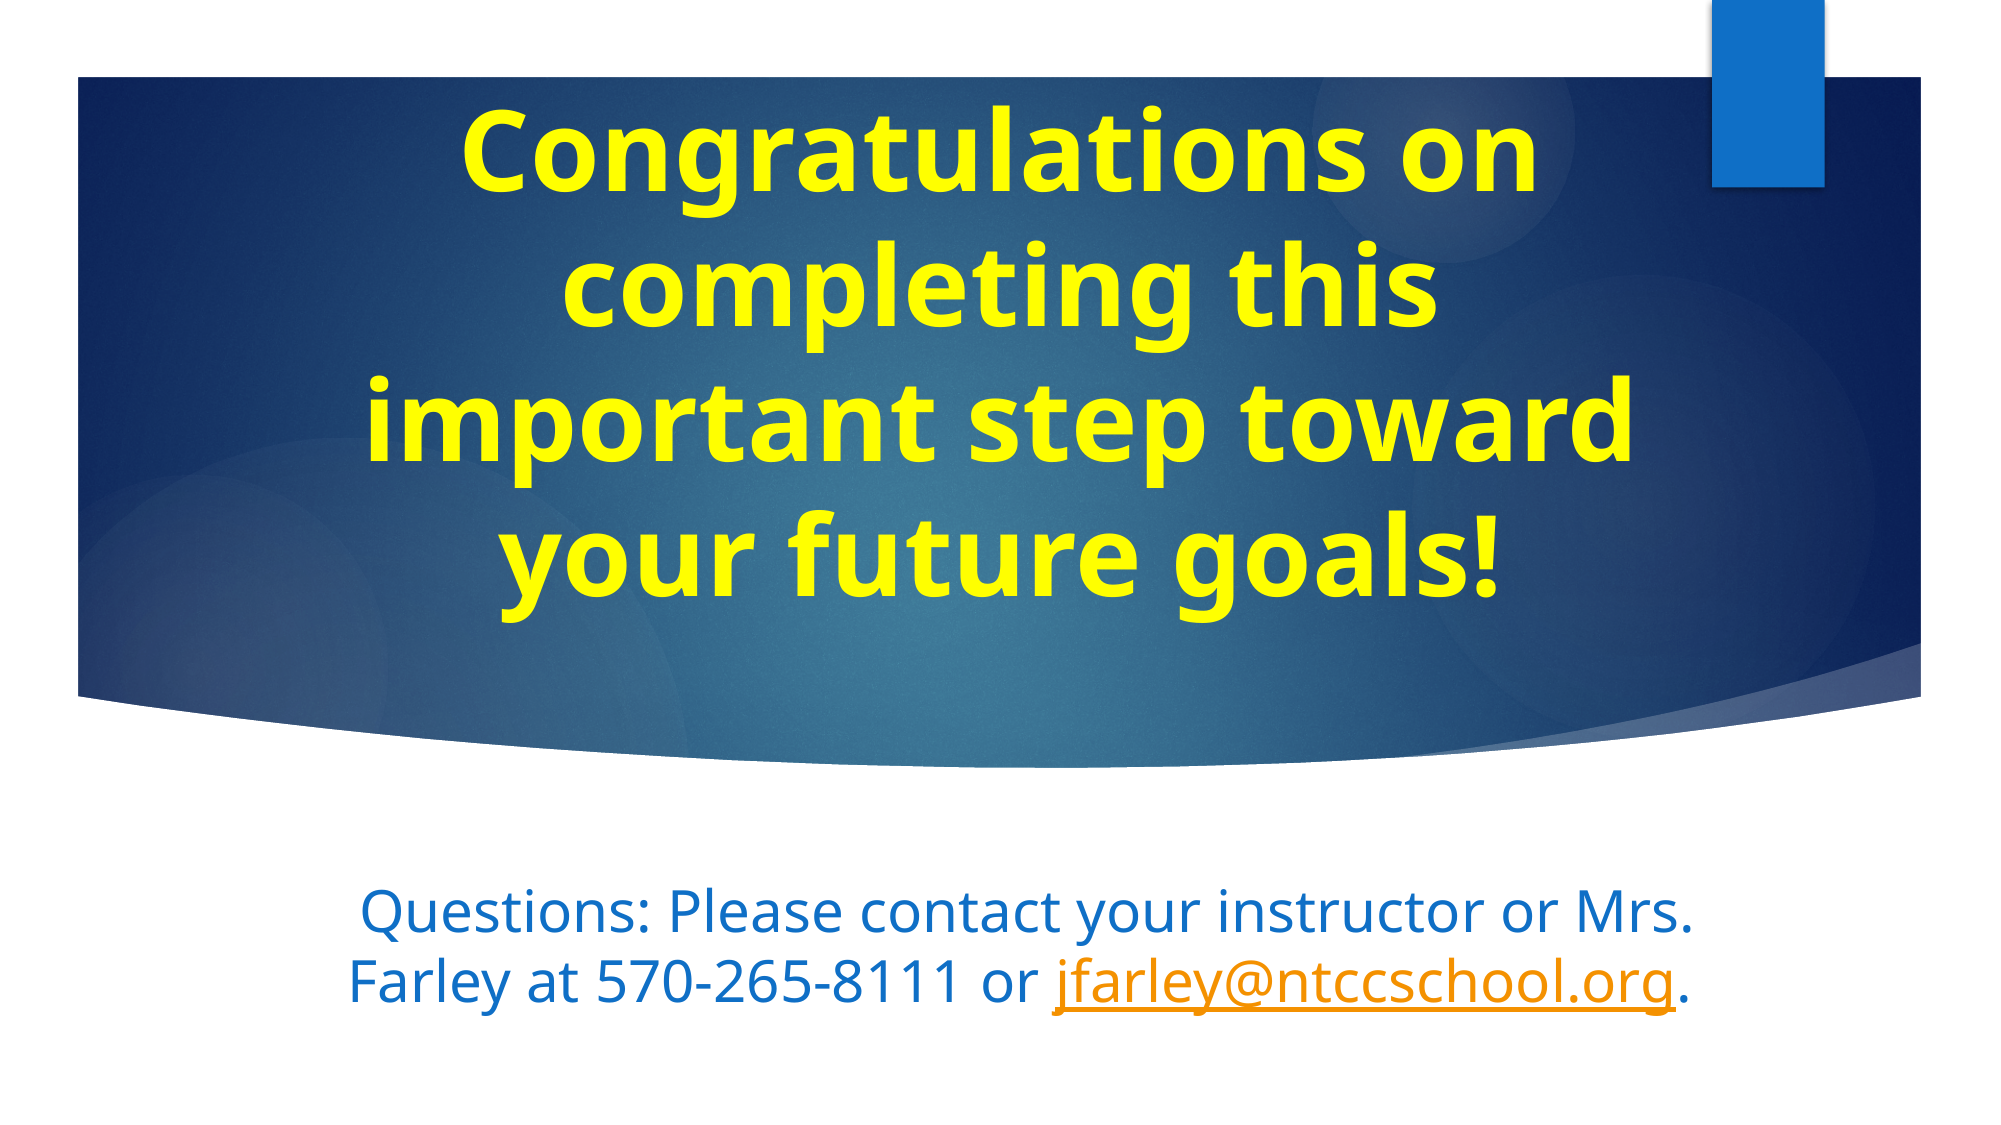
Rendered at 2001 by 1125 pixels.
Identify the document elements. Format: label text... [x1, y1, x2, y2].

title Congratulations on completing this important step toward your future goals! [317, 172, 1685, 627]
list Questions: Please contact your instructor or Mrs. Farley at 570-265-8111 or jfarley@ntccschool.org. [303, 866, 1751, 1009]
